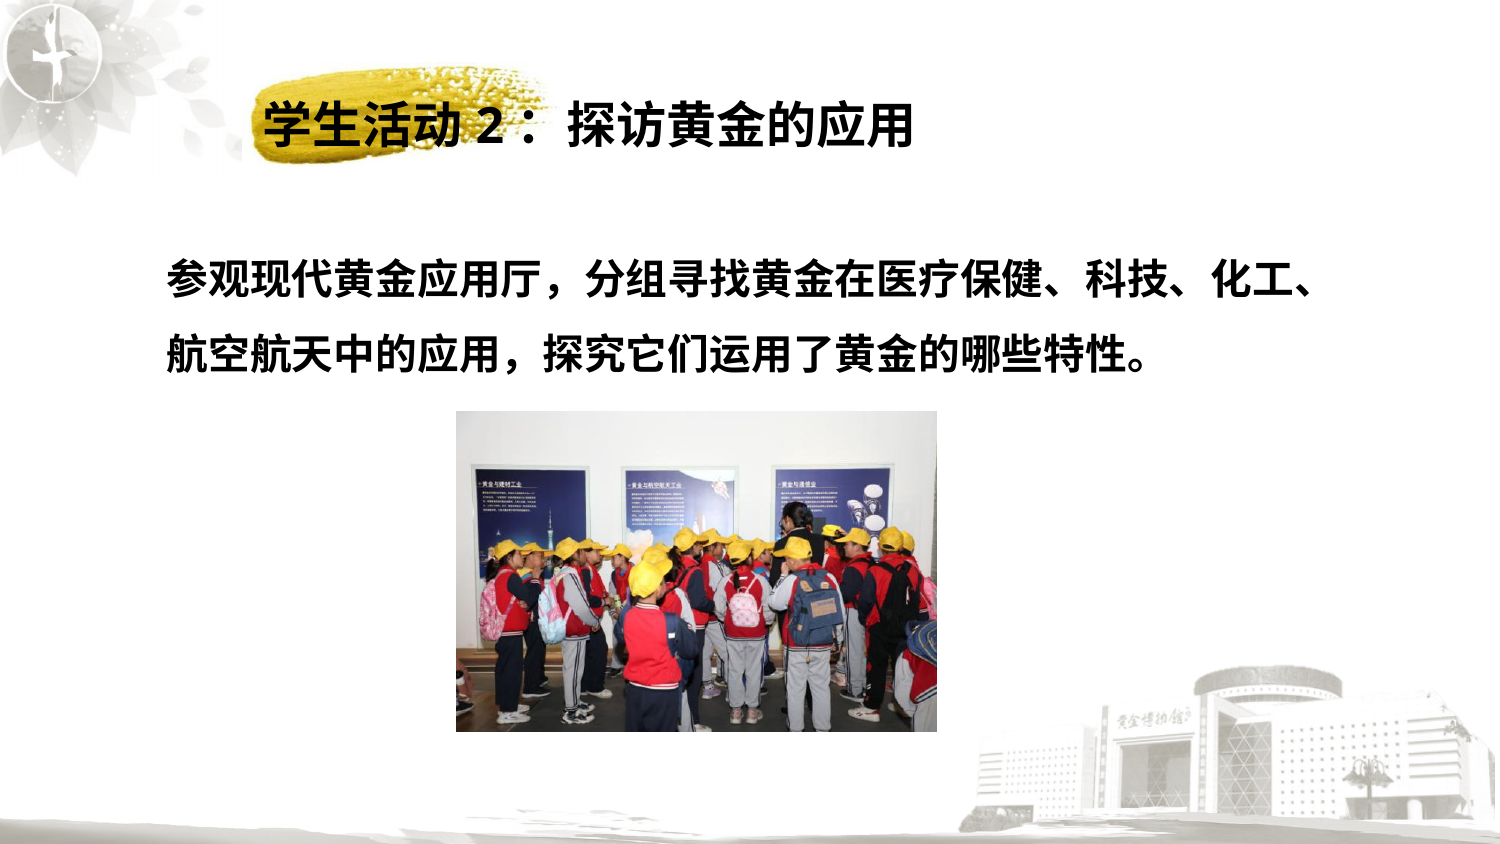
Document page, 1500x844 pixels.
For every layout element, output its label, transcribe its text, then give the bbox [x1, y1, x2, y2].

picture [241, 61, 570, 167]
text_box 学生活动2：探访黄金的应用 [248, 55, 1285, 161]
picture [456, 411, 937, 732]
text_box 参观现代黄金应用厅，分组寻找黄金在医疗保健、科技、化工、航空航天中的应用，探究它们运用了黄金的哪些特性。 [151, 220, 1381, 386]
